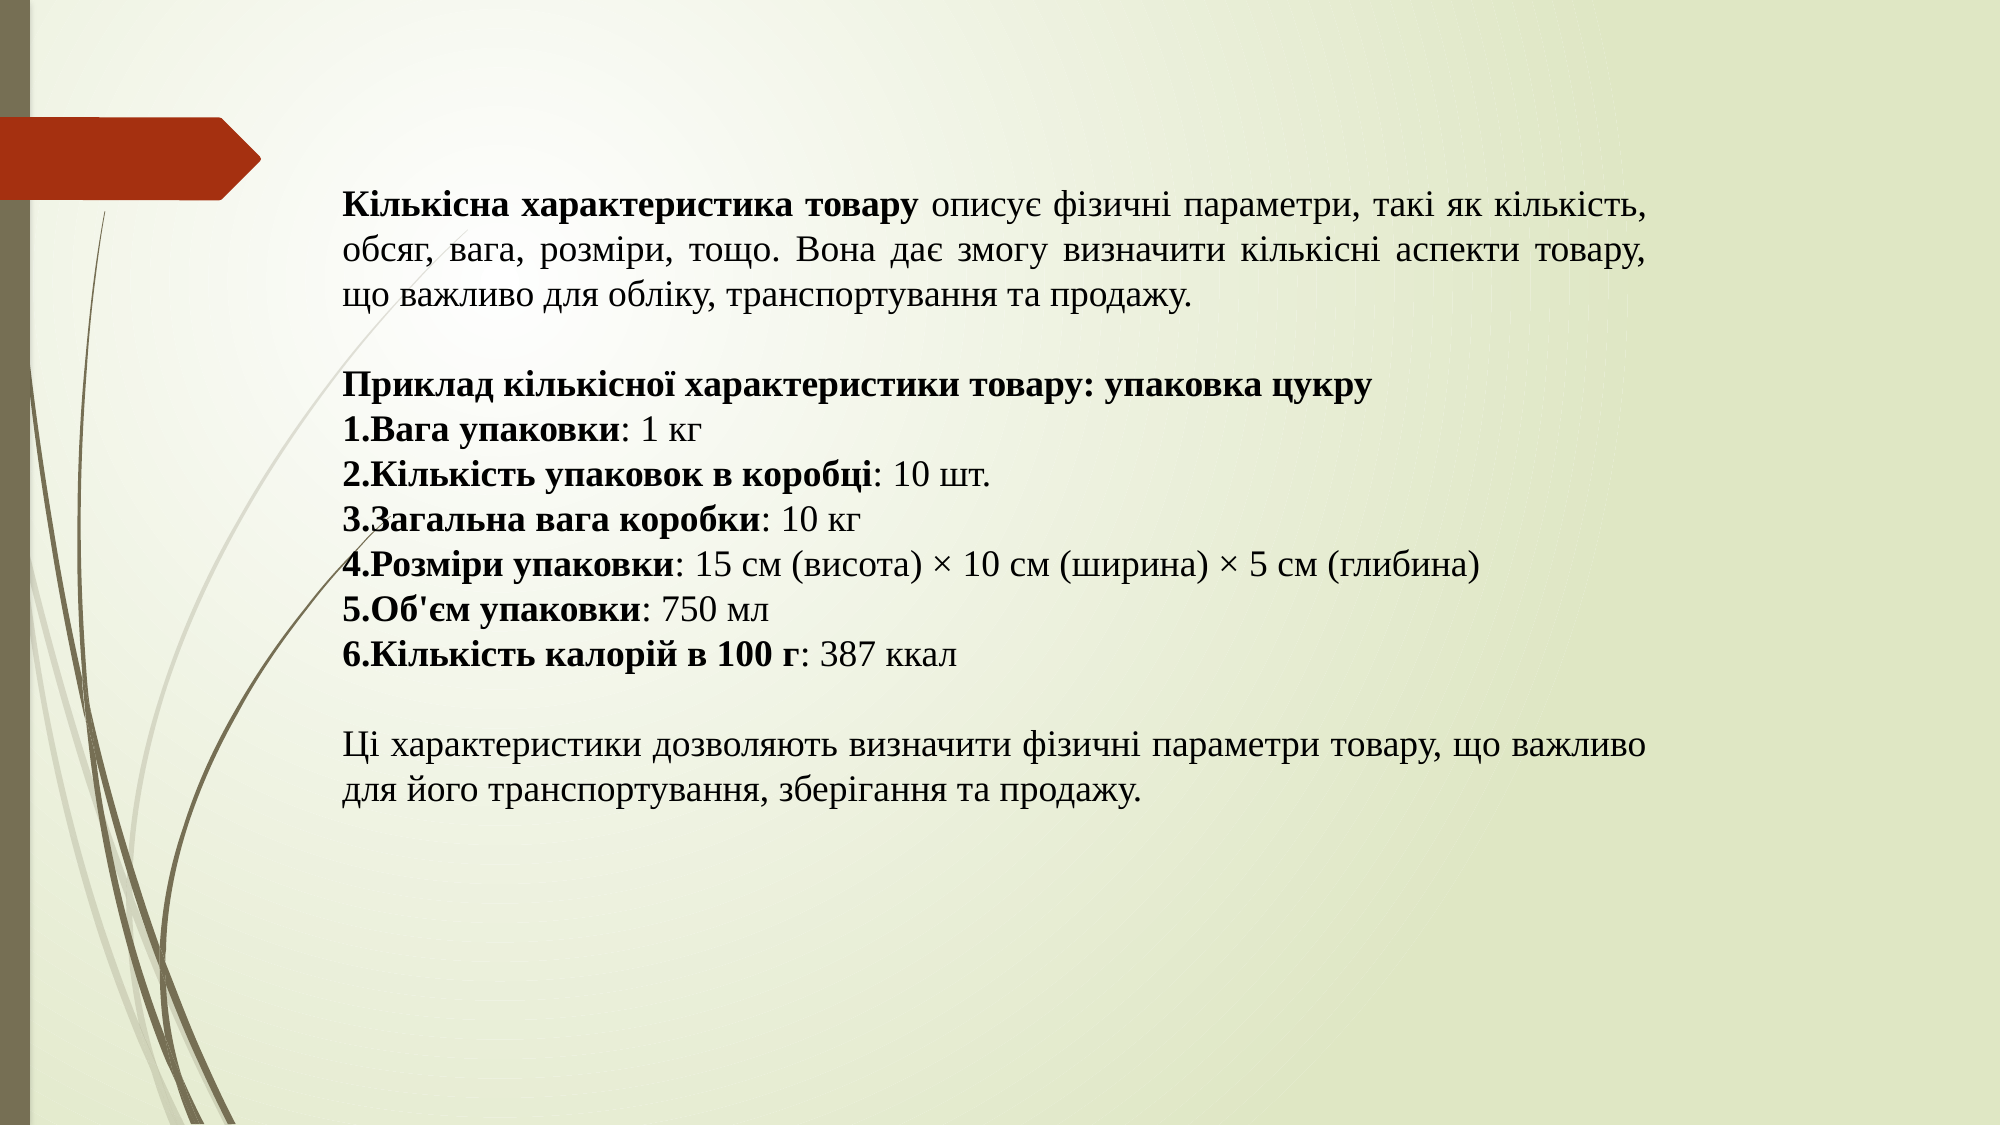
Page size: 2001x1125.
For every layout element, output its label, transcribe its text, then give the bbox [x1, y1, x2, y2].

text_box Кількісна характеристика товару описує фізичні параметри, такі як кількість, обсяг, вага, розміри, тощо. Вона дає змогу визначити кількісні аспекти товару, що важливо для обліку, транспортування та продажу. Приклад кількісної характеристики товару: упаковка цукру Вага упаковки: 1 кг Кількість упаковок в коробці: 10 шт. Загальна вага коробки: 10 кг Розміри упаковки: 15 см (висота) × 10 см (ширина) × 5 см (глибина) Об'єм упаковки: 750 мл Кількість калорій в 100 г: 387 ккал Ці характеристики дозволяють визначити фізичні параметри товару, що важливо для його транспортування, зберігання та продажу. [327, 171, 1663, 817]
